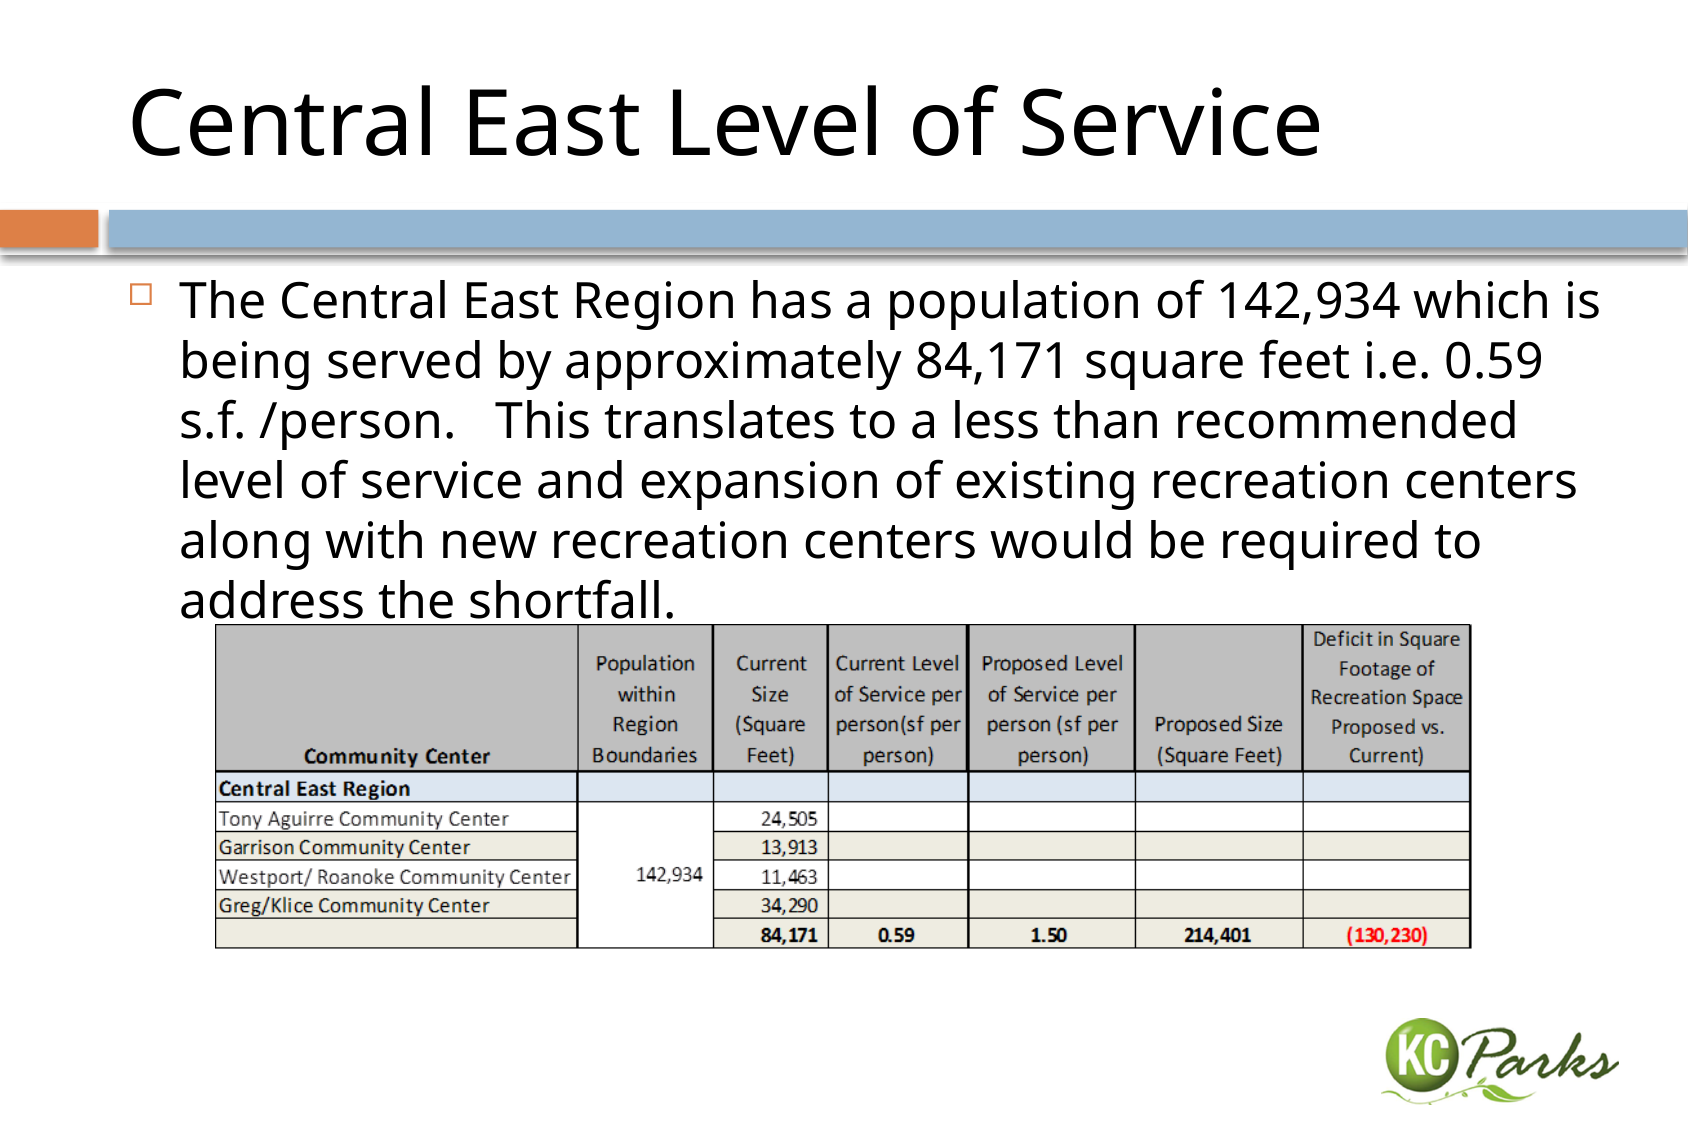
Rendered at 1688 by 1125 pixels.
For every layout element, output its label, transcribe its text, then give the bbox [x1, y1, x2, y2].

picture [1381, 1018, 1619, 1105]
title Central East Level of Service [112, 37, 1618, 200]
list The Central East Region has a population of 142,934 which is being served by approximately 84,171 square feet i.e. 0.59 s.f. /person. This translates to a less than recommended level of service and expansion of existing recreation centers along with new recreation centers would be required to address the shortfall. [112, 260, 1632, 1011]
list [214, 624, 1473, 951]
